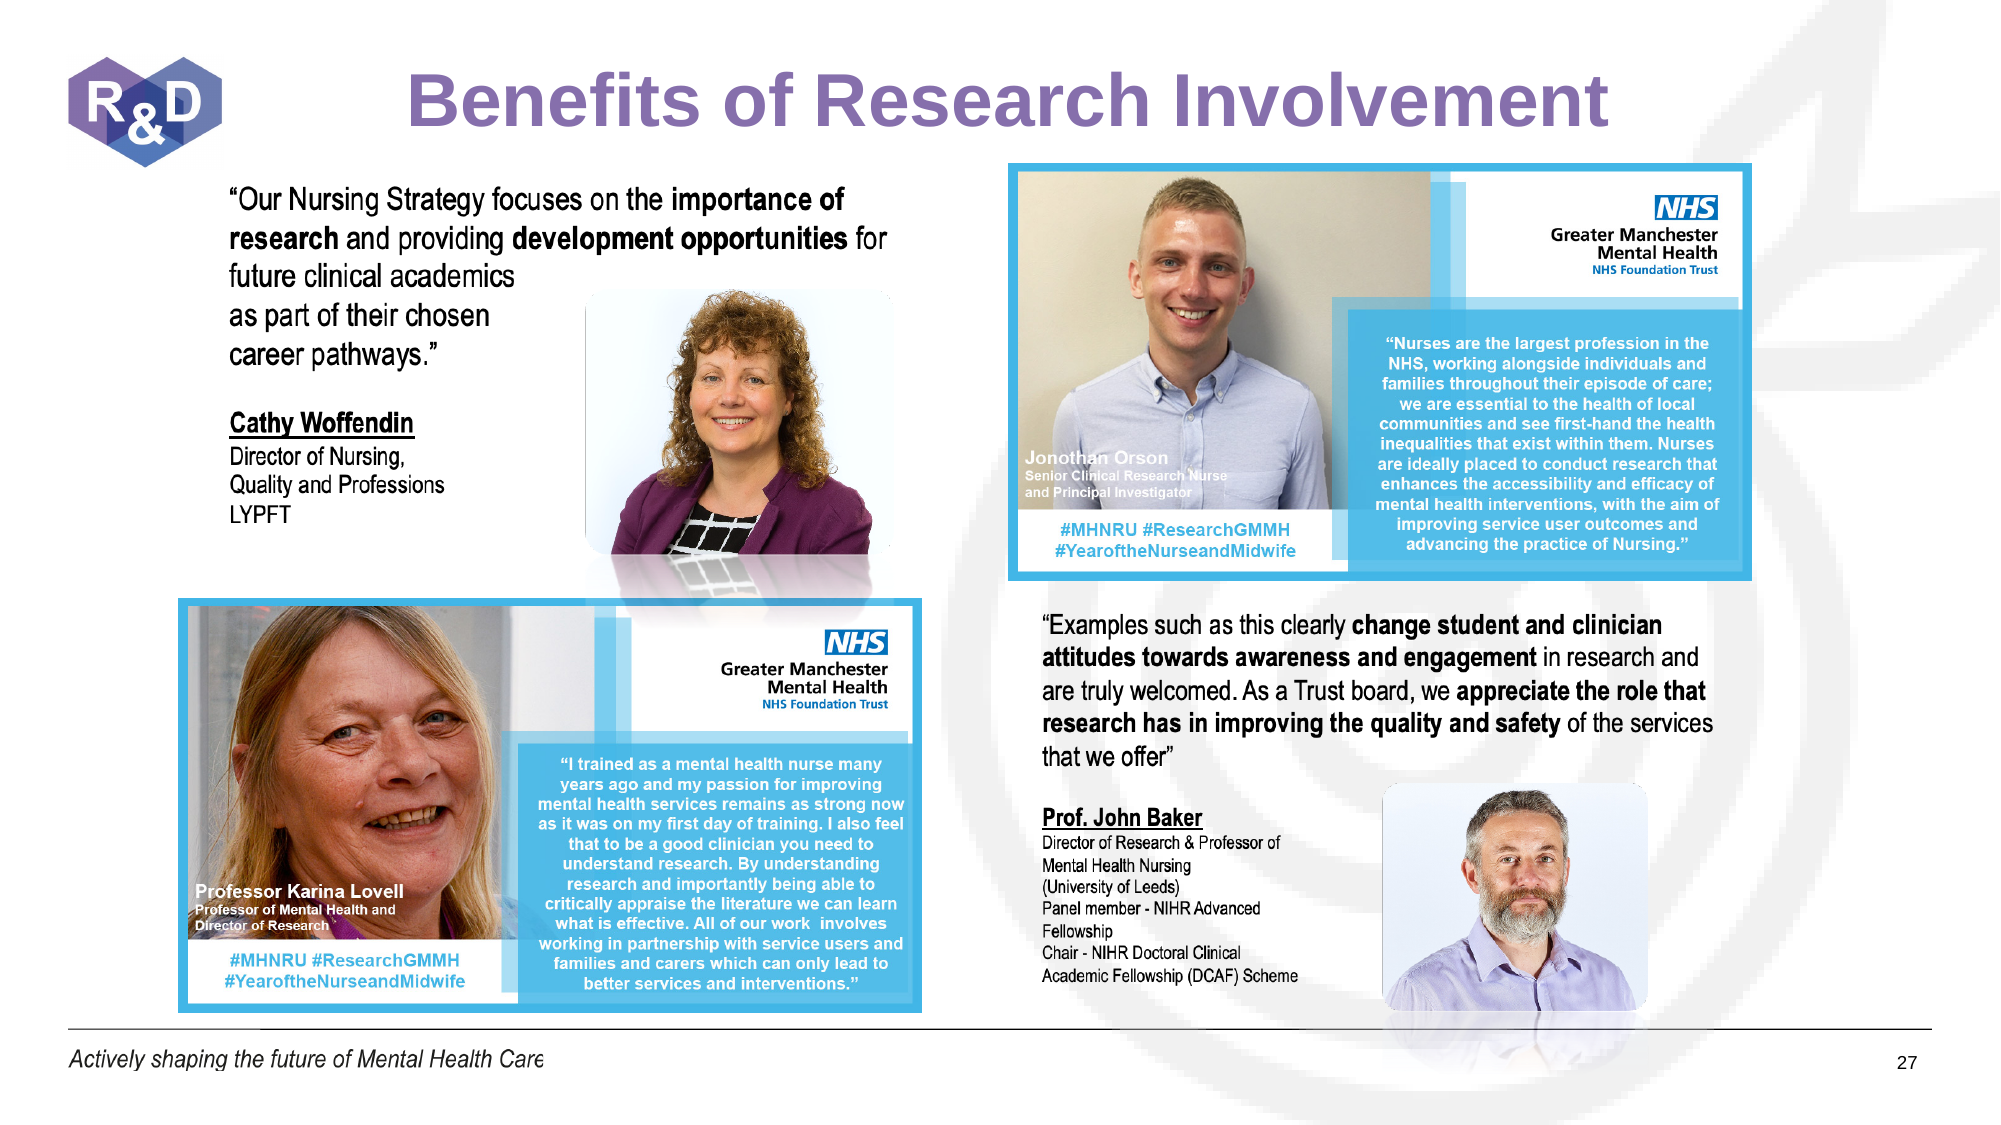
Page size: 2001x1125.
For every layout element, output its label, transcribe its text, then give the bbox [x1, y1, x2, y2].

text_box Benefits of Research Involvement [403, 51, 941, 110]
picture [66, 0, 2000, 1125]
